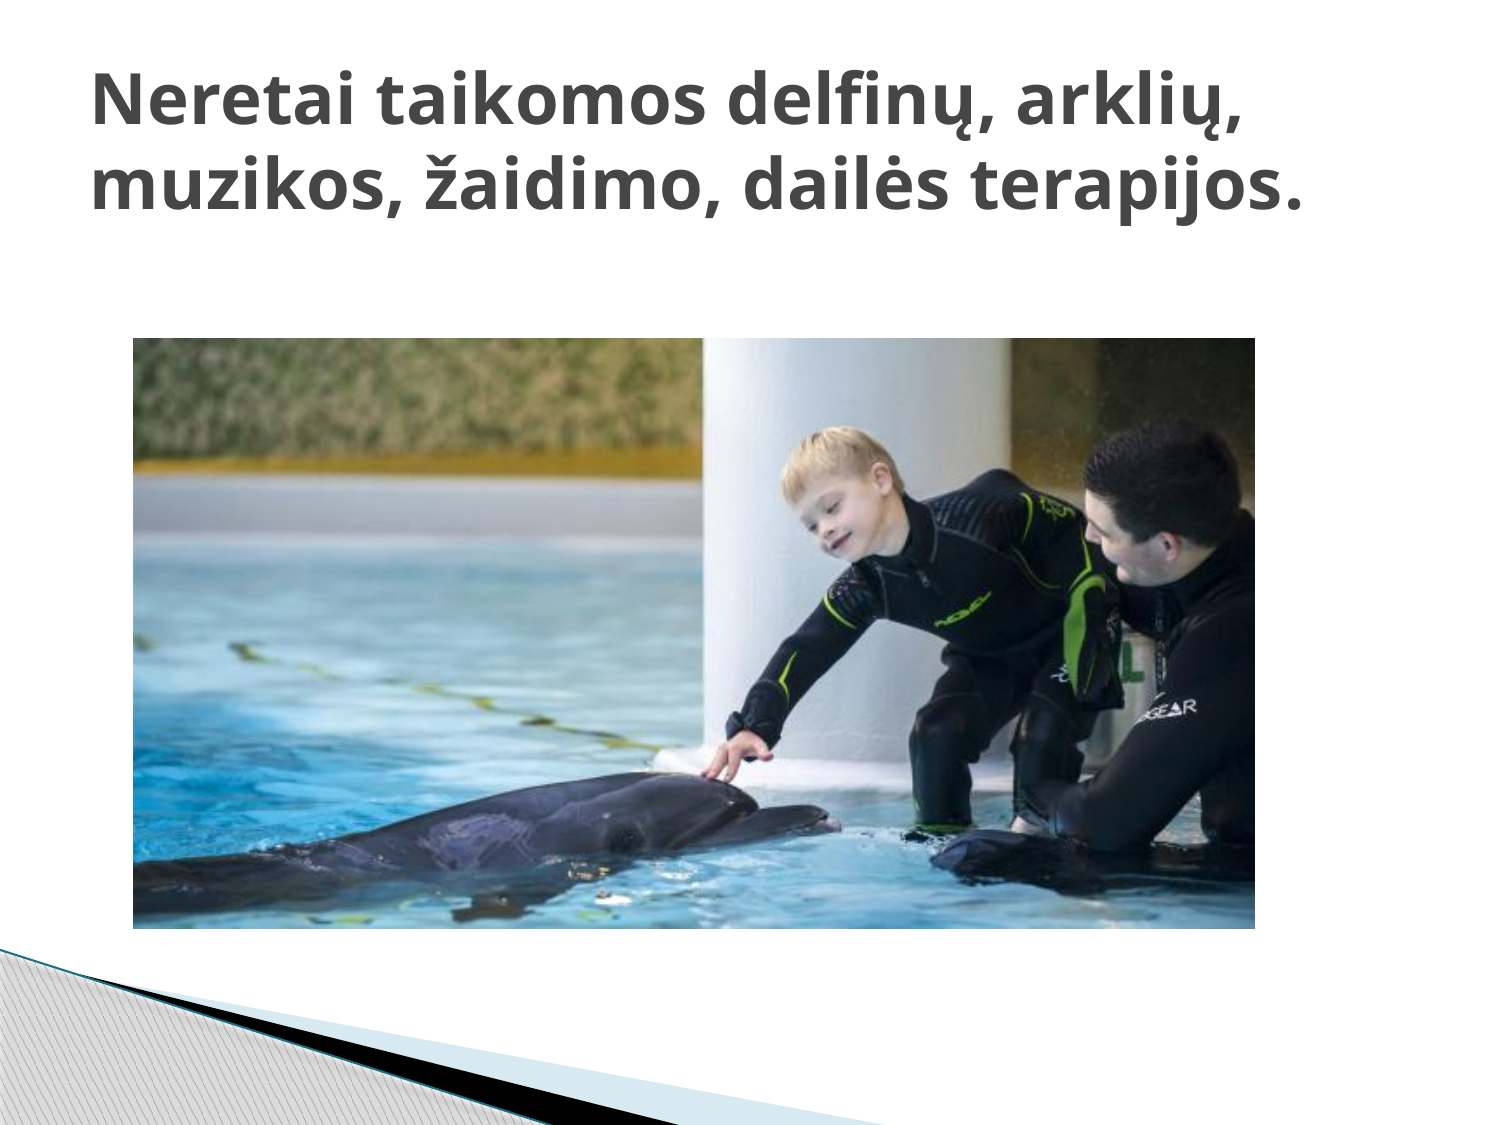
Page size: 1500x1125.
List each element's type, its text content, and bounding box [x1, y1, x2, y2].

title Neretai taikomos delfinų, arklių, muzikos, žaidimo, dailės terapijos. [75, 45, 1425, 233]
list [133, 337, 1255, 929]
